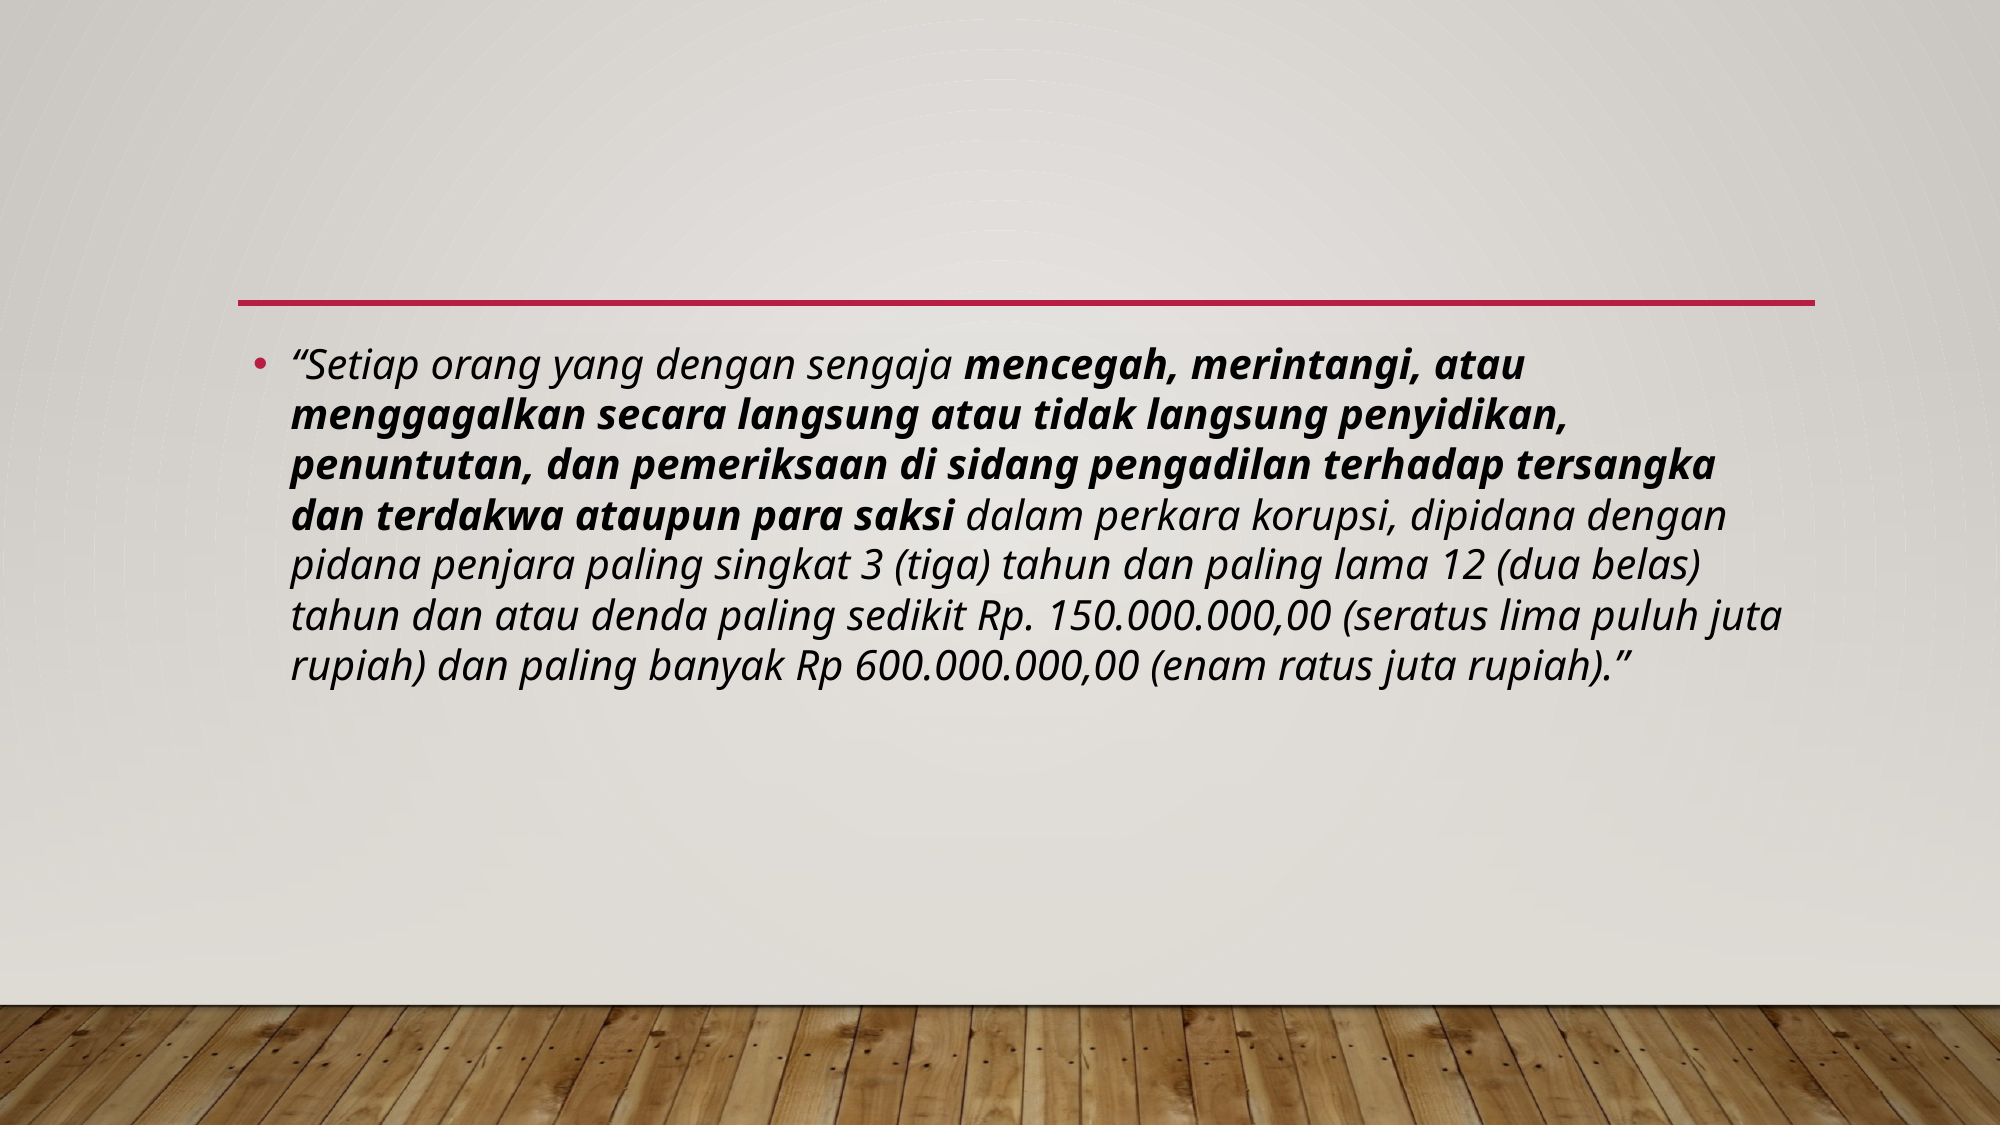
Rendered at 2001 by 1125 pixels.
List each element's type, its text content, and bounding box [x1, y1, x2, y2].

picture [0, 1005, 2000, 1125]
list “Setiap orang yang dengan sengaja mencegah, merintangi, atau menggagalkan secara langsung atau tidak langsung penyidikan, penuntutan, dan pemeriksaan di sidang pengadilan terhadap tersangka dan terdakwa ataupun para saksi dalam perkara korupsi, dipidana dengan pidana penjara paling singkat 3 (tiga) tahun dan paling lama 12 (dua belas) tahun dan atau denda paling sedikit Rp. 150.000.000,00 (seratus lima puluh juta rupiah) dan paling banyak Rp 600.000.000,00 (enam ratus juta rupiah).” [238, 330, 1814, 897]
